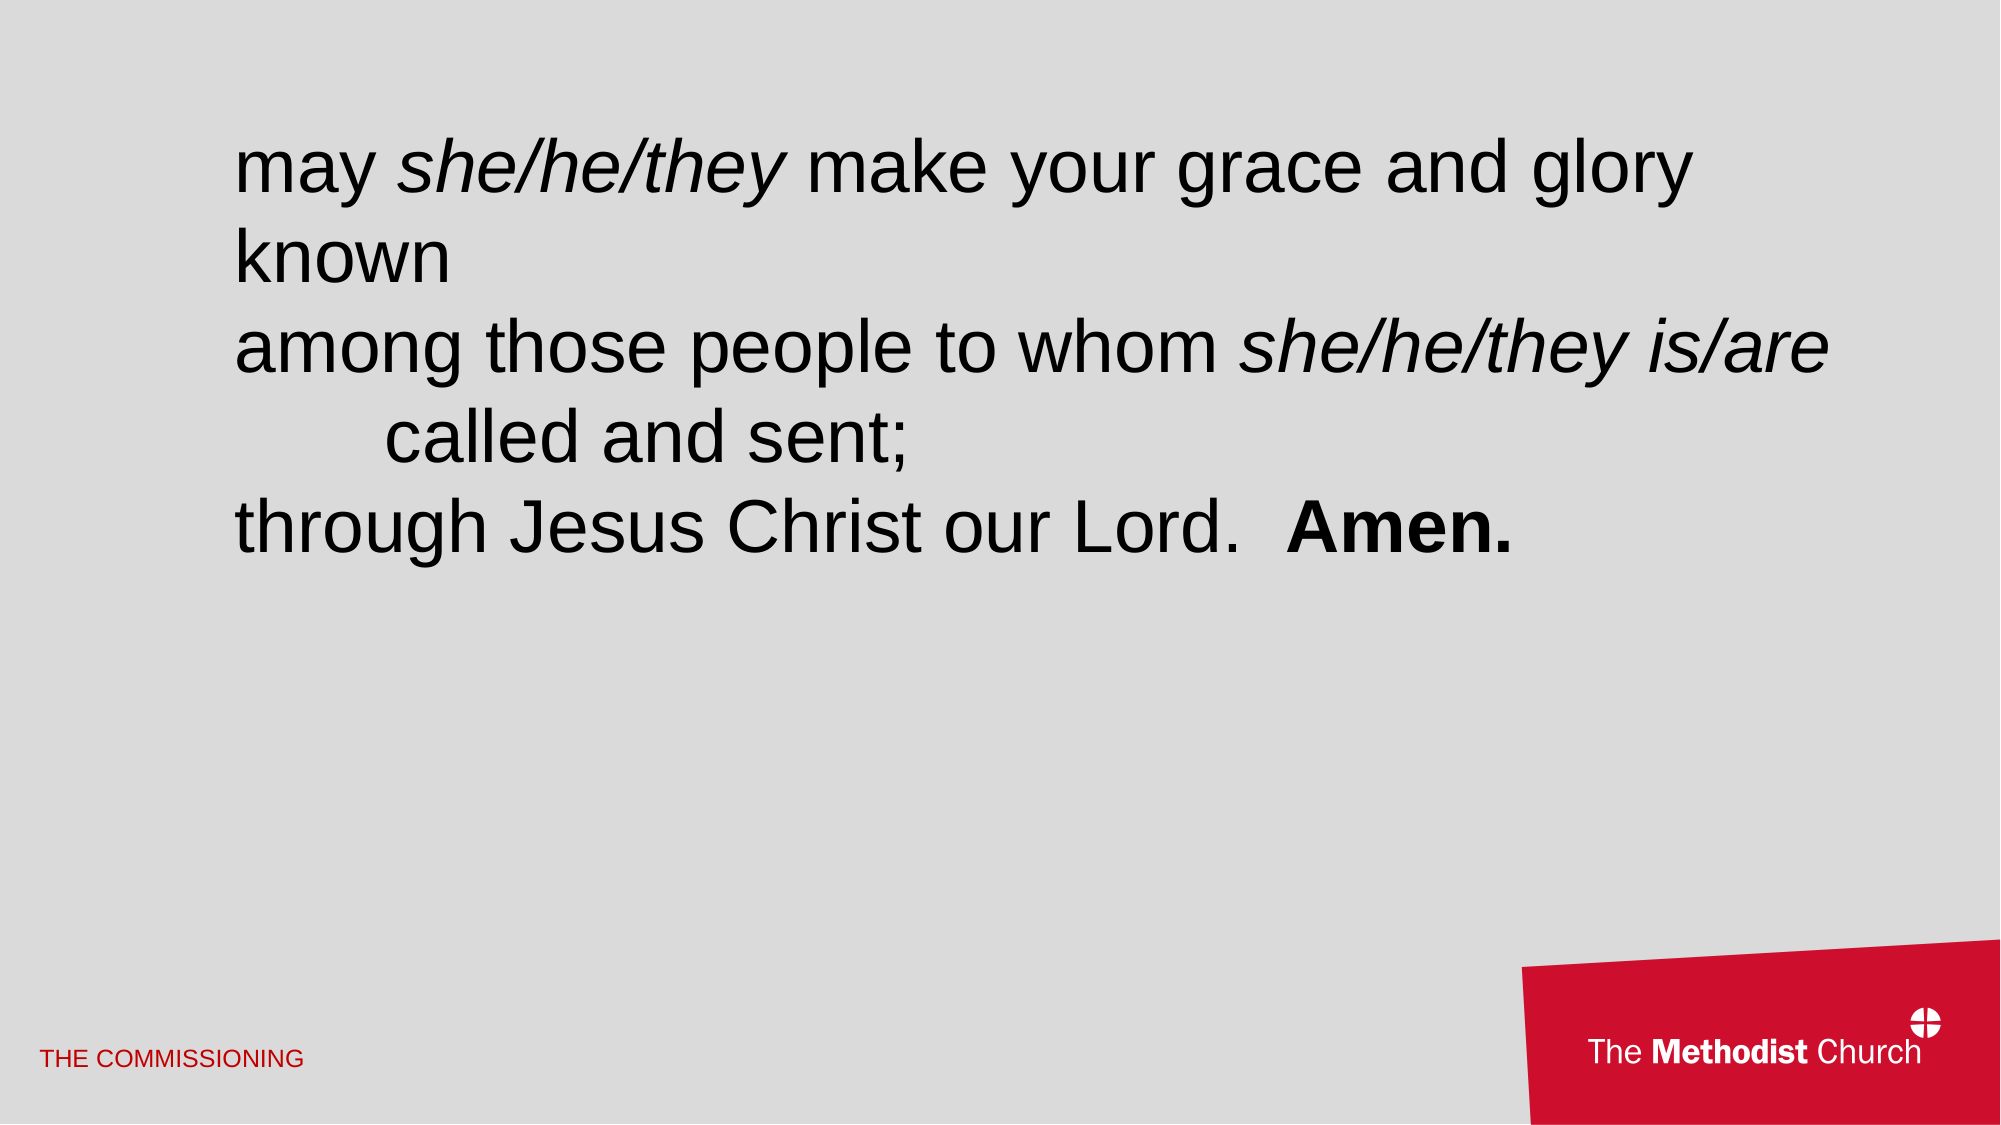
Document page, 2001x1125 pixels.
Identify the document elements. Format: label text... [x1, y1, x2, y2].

picture [0, 0, 2001, 1125]
text_box may she/he/they make your grace and glory known among those people to whom she/he/they is/are called and sent; through Jesus Christ our Lord. Amen. [220, 110, 1897, 575]
